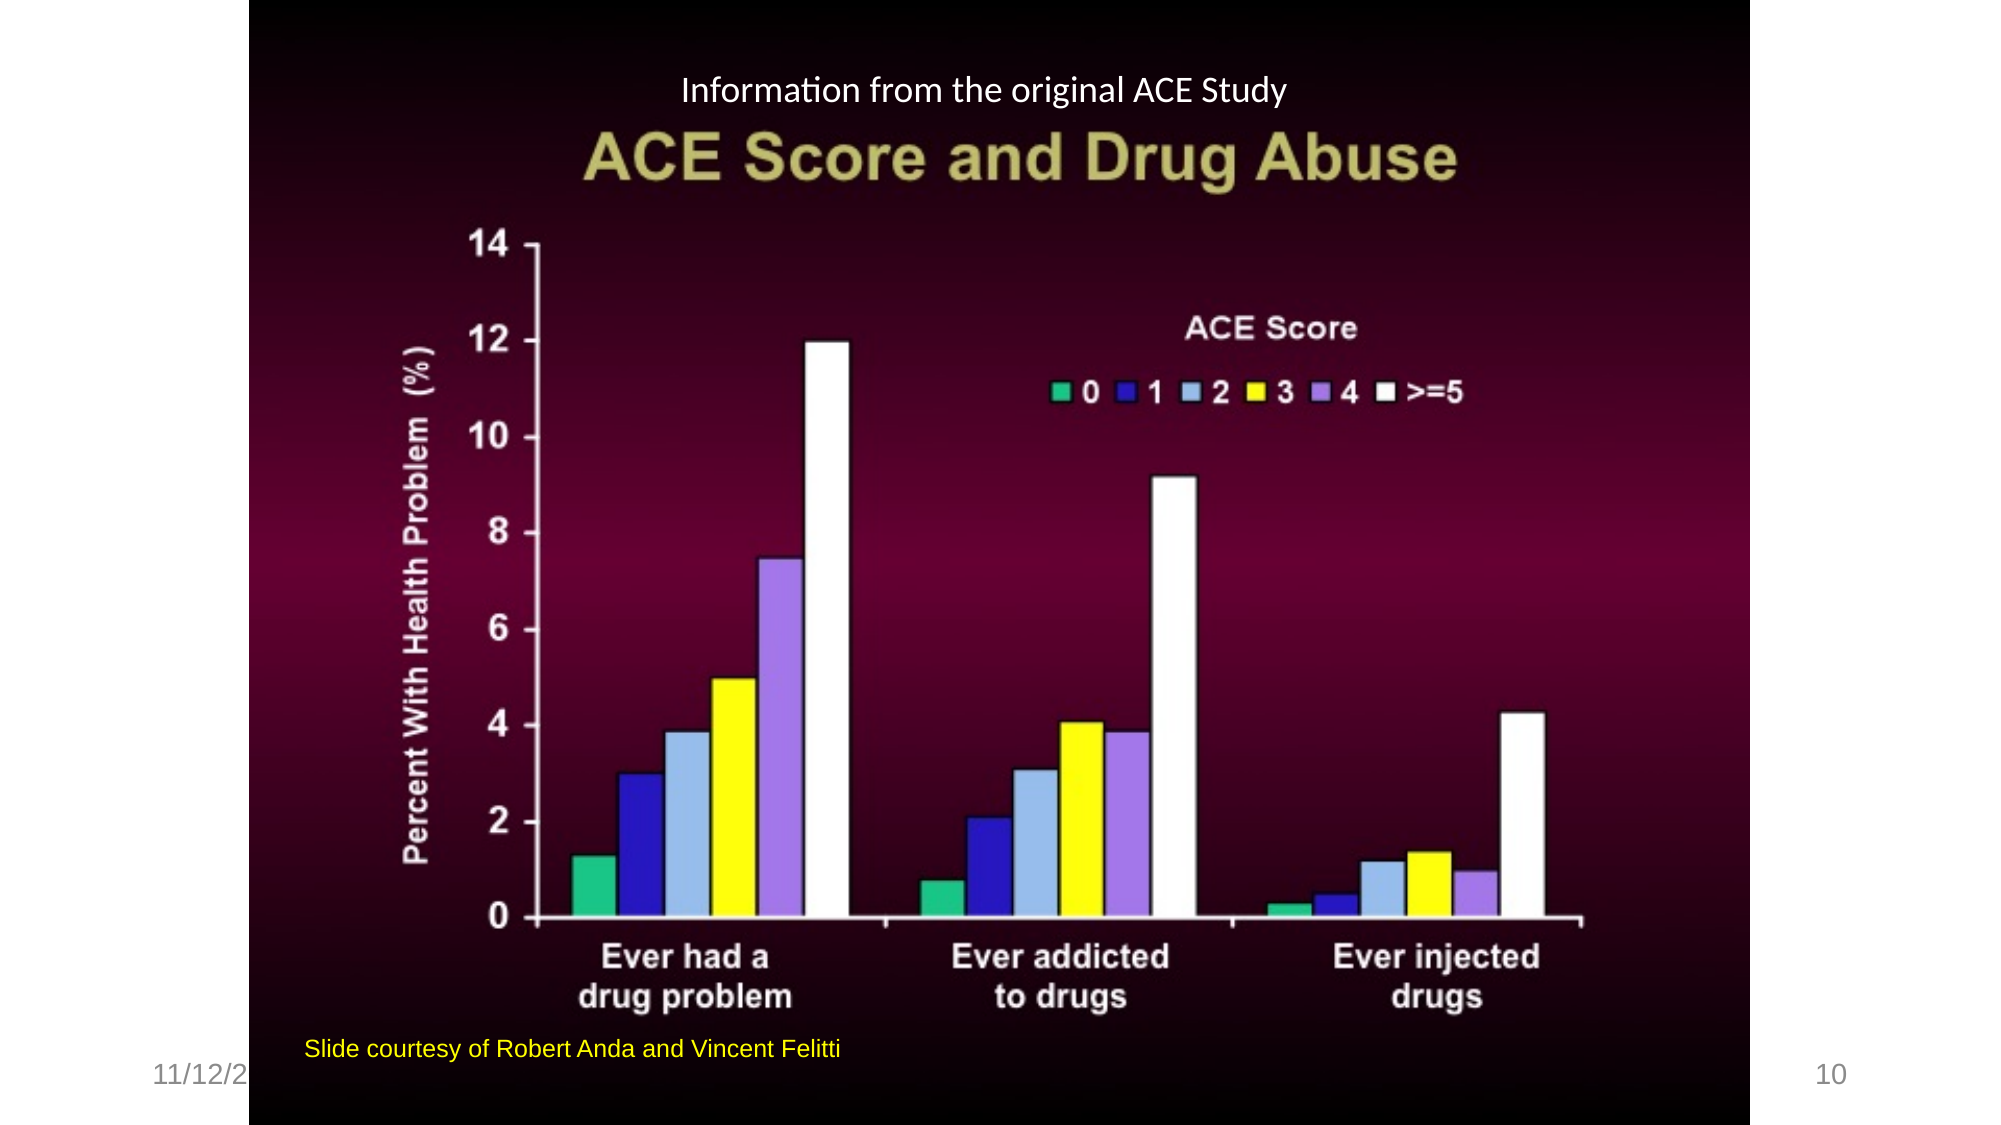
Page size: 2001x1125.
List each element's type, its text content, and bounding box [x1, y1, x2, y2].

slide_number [137, 1042, 249, 1103]
slide_number 10 [1750, 1042, 1863, 1103]
picture [249, 0, 1750, 1125]
